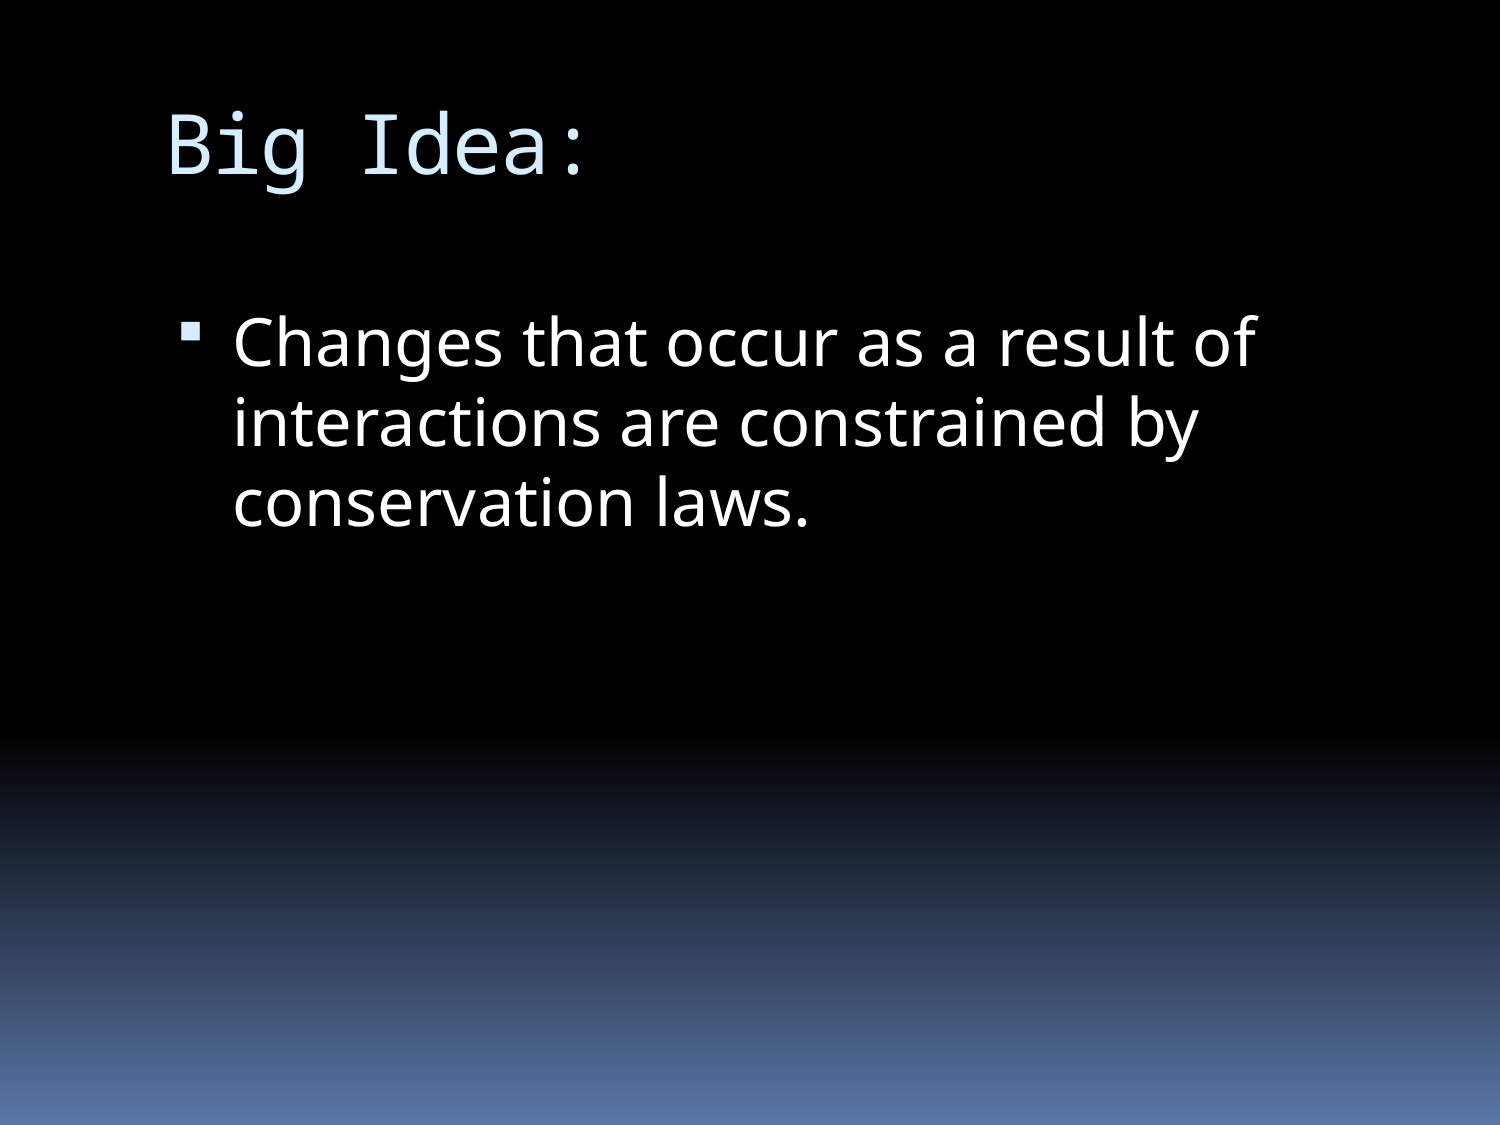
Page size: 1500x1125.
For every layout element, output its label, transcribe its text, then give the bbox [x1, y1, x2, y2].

title Big Idea: [150, 83, 1425, 234]
list Changes that occur as a result of interactions are constrained by conservation laws. [150, 292, 1425, 1043]
